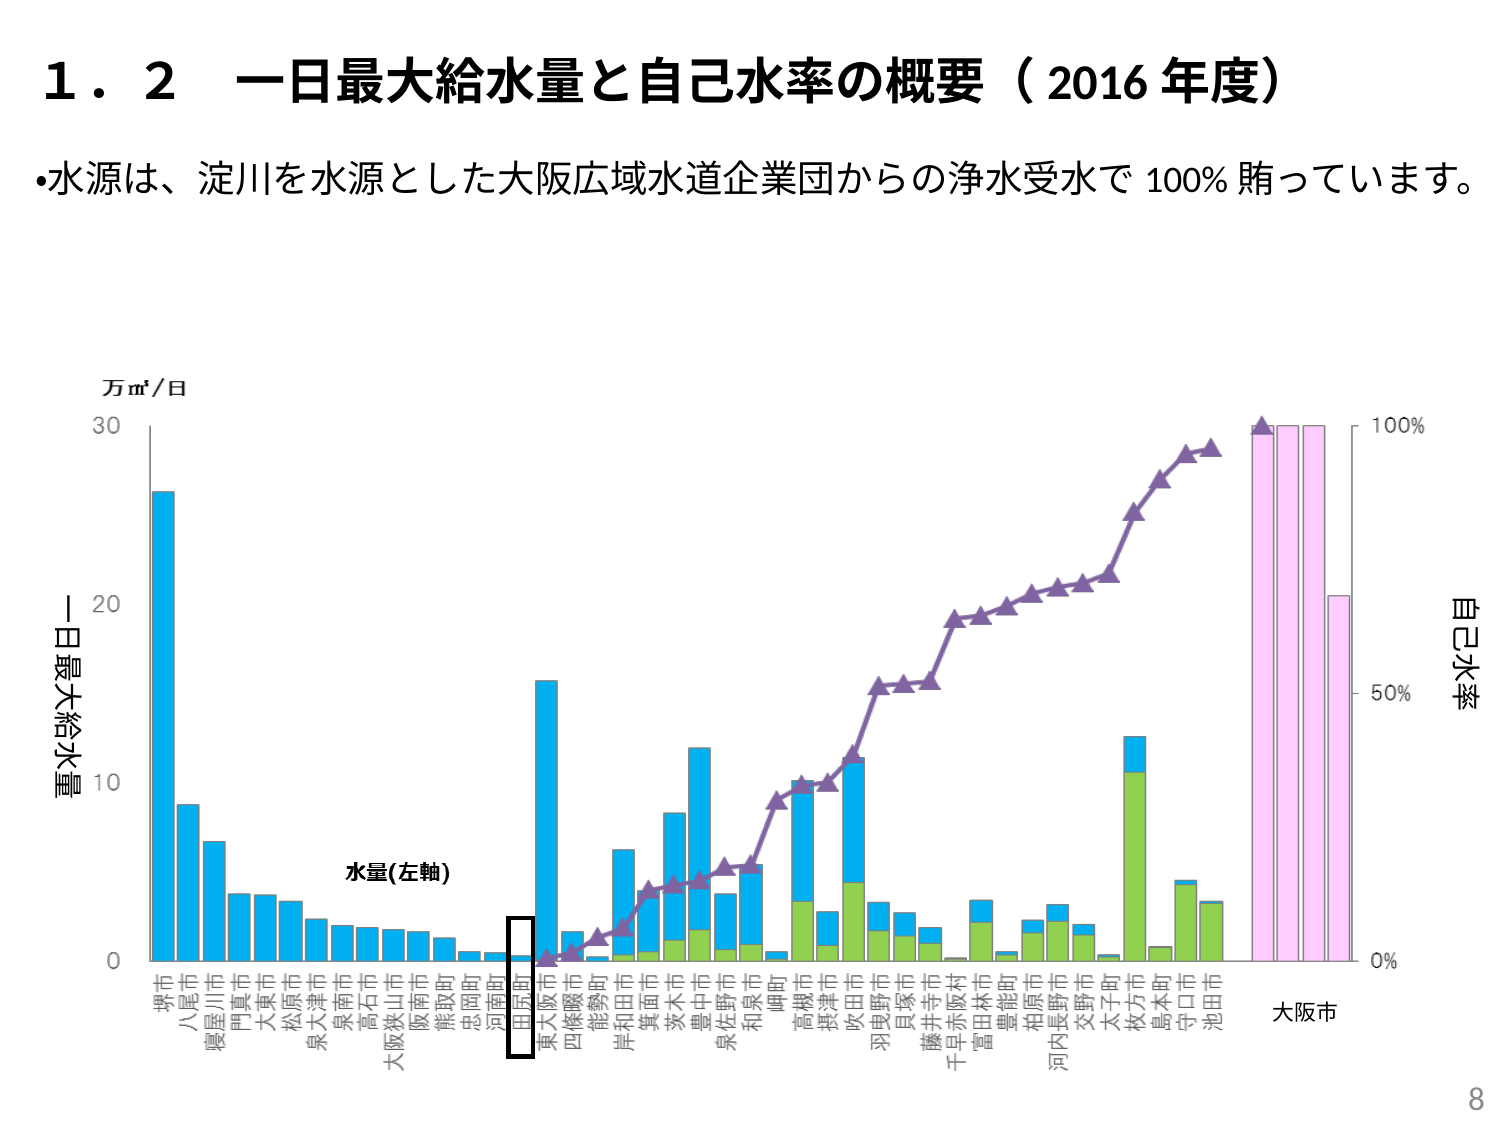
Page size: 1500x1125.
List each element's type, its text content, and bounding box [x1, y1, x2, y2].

text_box １．２ 一日最大給水量と自己水率の概要（2016年度） ・水源は、淀川を水源とした大阪広域水道企業団からの浄水受水で100%賄っています。 [20, 42, 1500, 297]
slide_number 8 [1162, 1067, 1500, 1125]
picture [24, 356, 1441, 1093]
text_box 自己水率 [1441, 580, 1492, 713]
